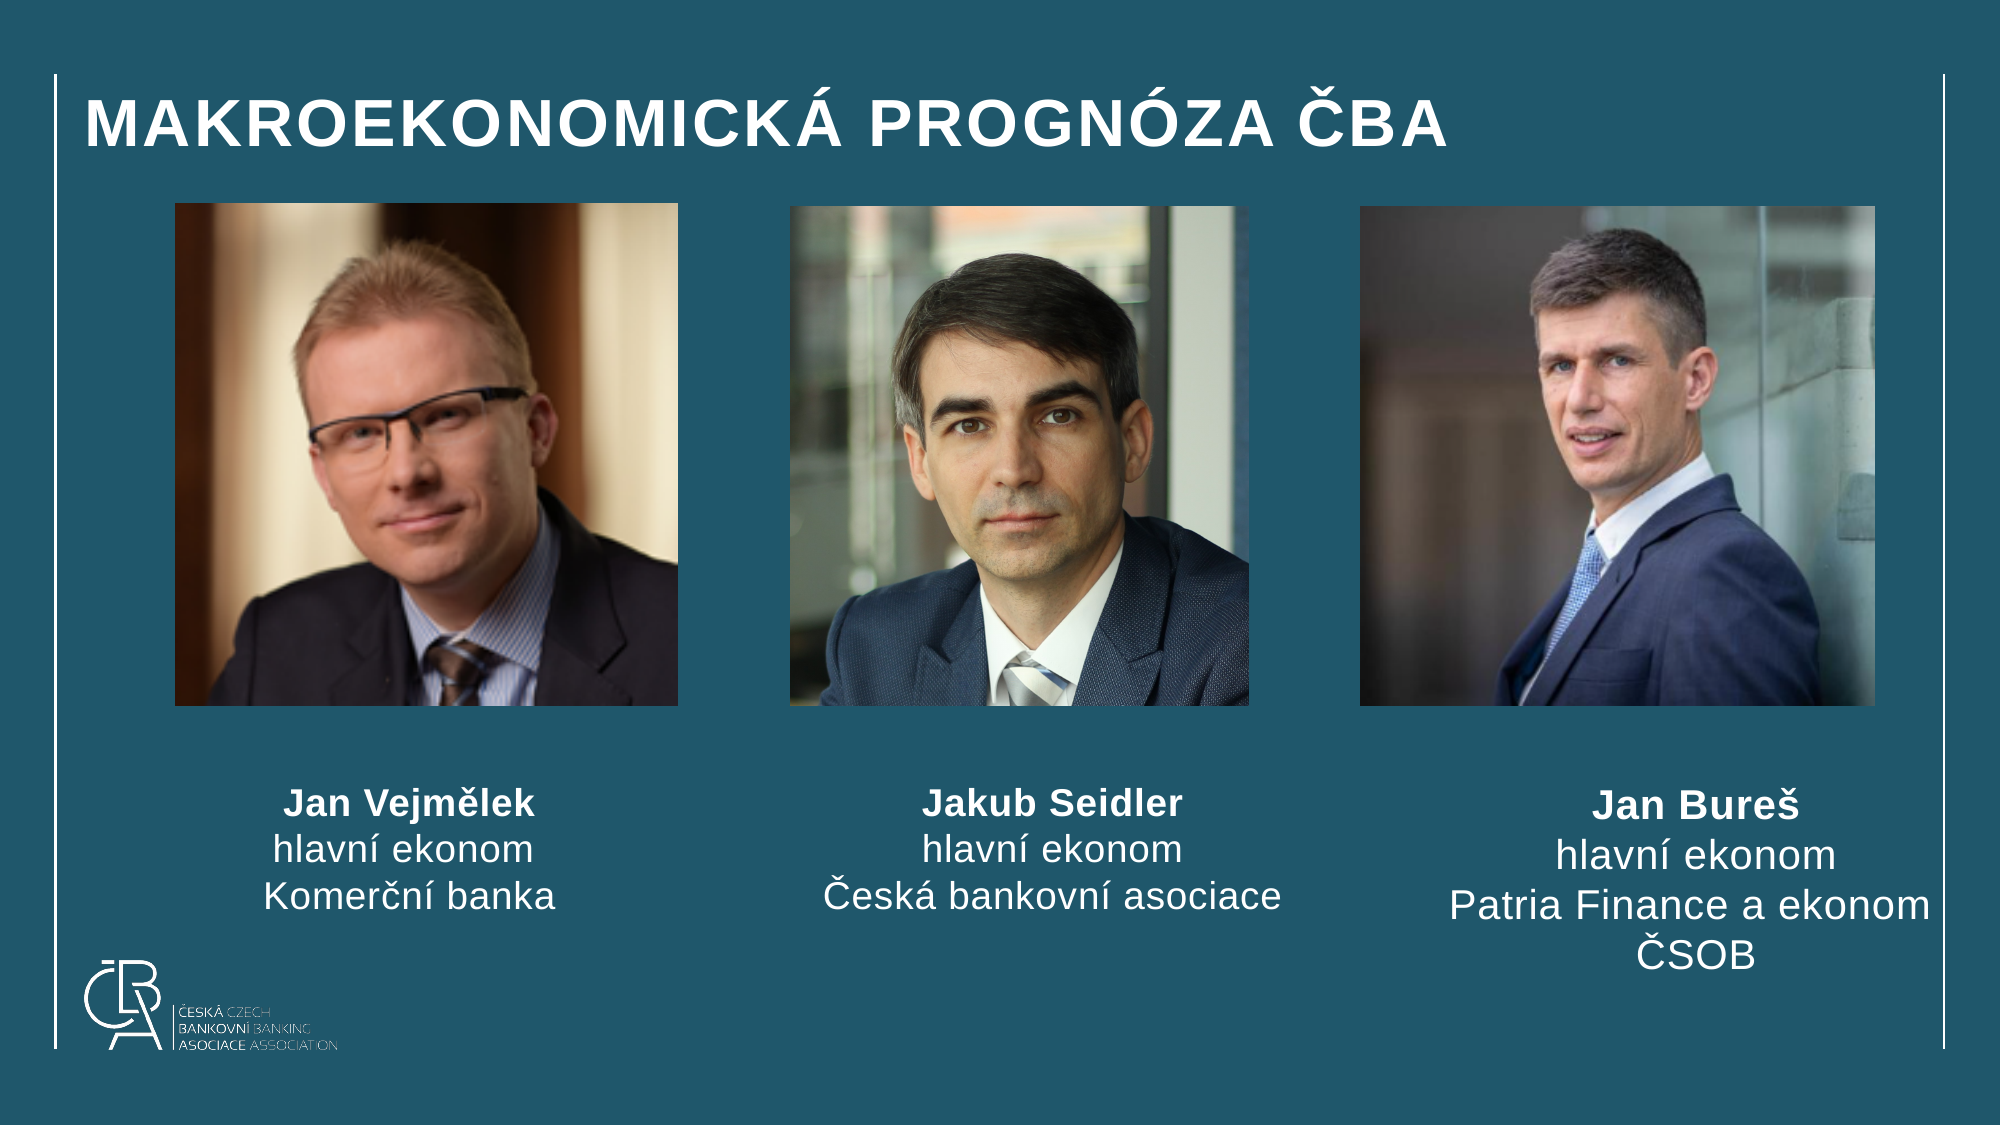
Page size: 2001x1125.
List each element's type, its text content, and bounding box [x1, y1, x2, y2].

text_box Jakub Seidler hlavní ekonom Česká bankovní asociace [822, 777, 1249, 919]
picture [1360, 206, 1875, 706]
picture [790, 206, 1249, 706]
picture [175, 203, 678, 706]
text_box Jan Vejmělek hlavní ekonom Komerční banka [196, 777, 622, 919]
picture [84, 960, 337, 1050]
title MAKROEKONOMICKÁ PROGNÓZA ČBA [84, 73, 1497, 161]
text_box Jan Bureš hlavní ekonom Patria Finance a ekonom ČSOB [1448, 777, 1875, 1078]
